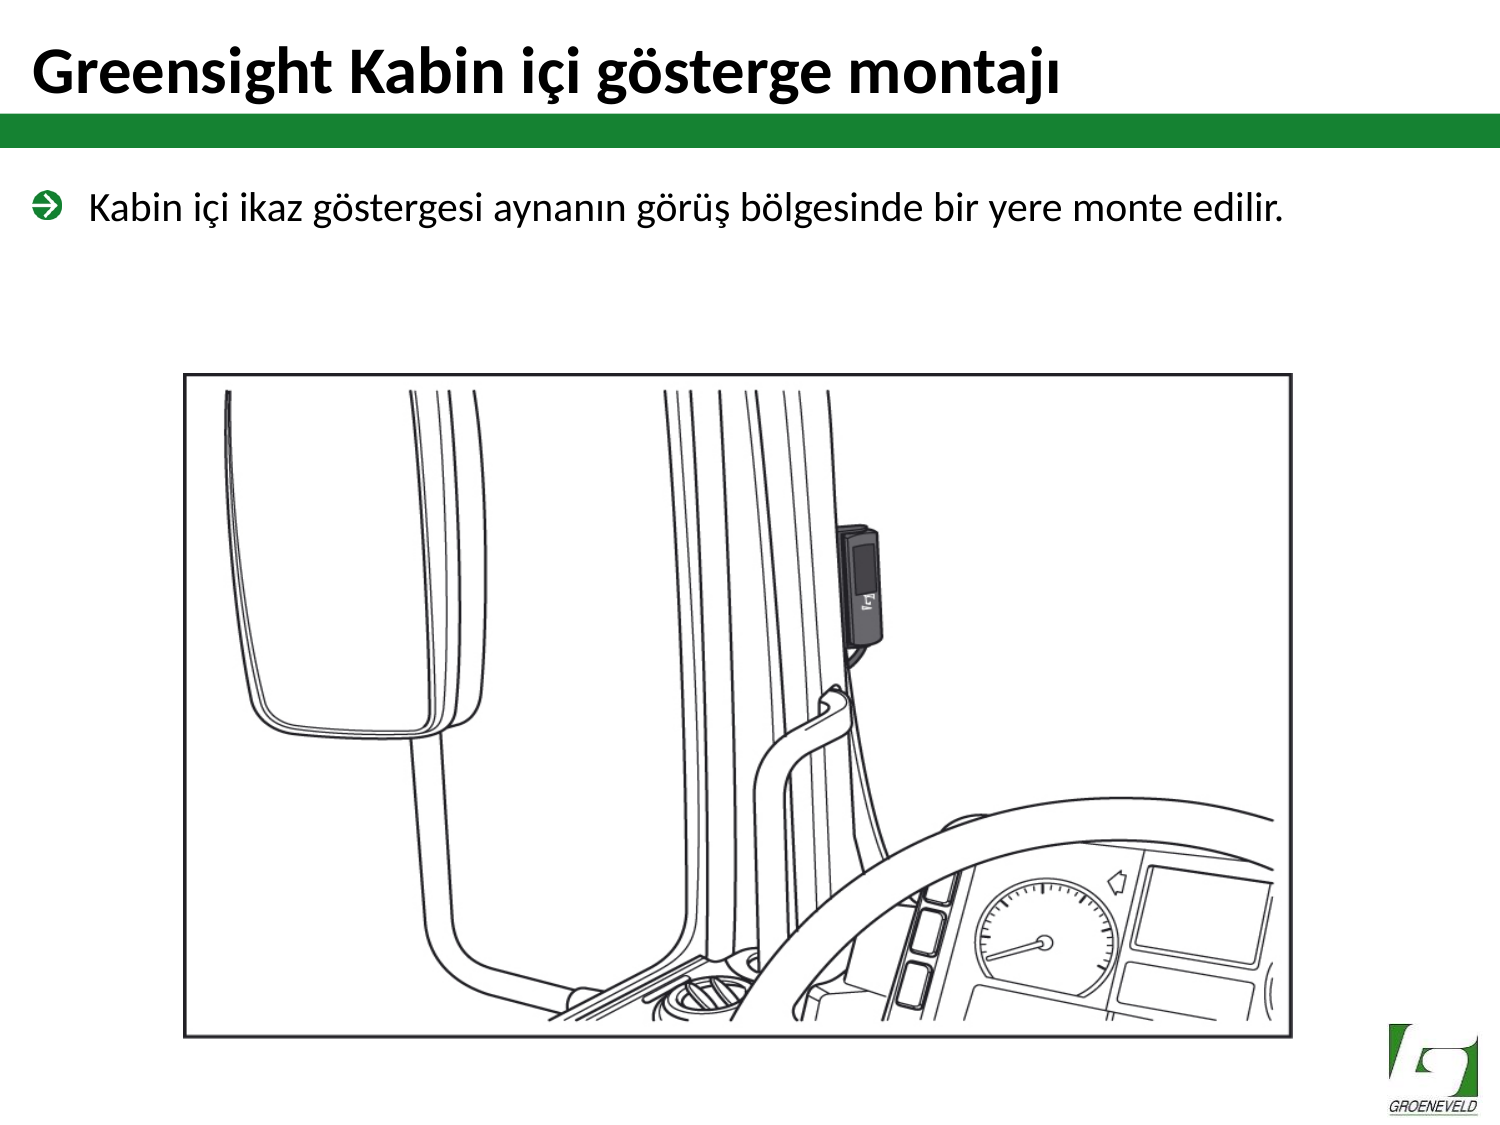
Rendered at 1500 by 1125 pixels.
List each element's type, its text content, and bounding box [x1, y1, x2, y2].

picture [1387, 1023, 1483, 1118]
title Greensight Kabin içi gösterge montajı [17, 19, 1483, 114]
picture [183, 373, 1293, 1039]
list Kabin içi ikaz göstergesi aynanın görüş bölgesinde bir yere monte edilir. [17, 172, 1483, 1000]
picture [32, 190, 62, 220]
